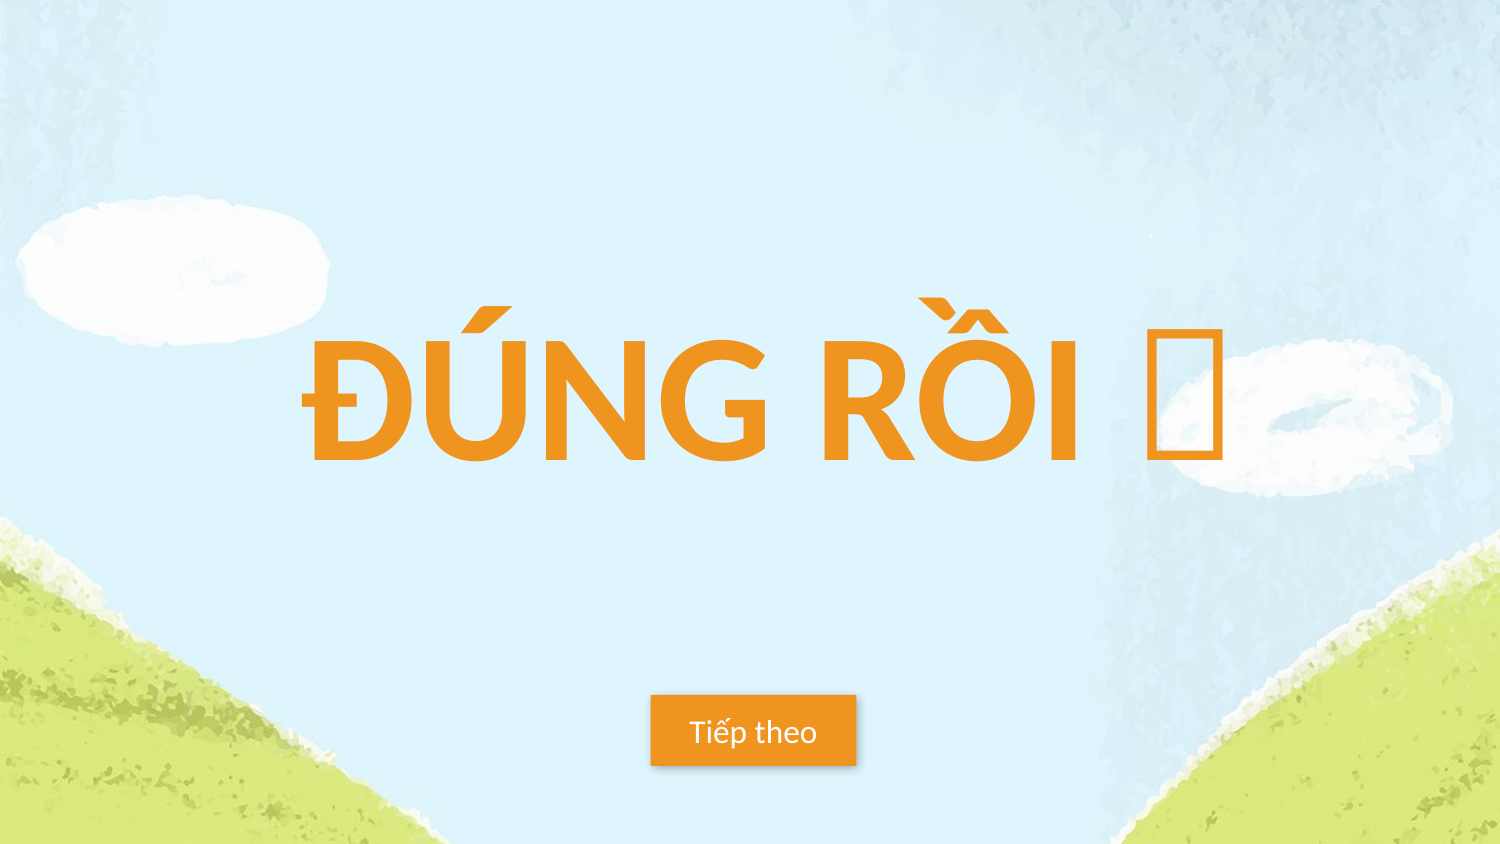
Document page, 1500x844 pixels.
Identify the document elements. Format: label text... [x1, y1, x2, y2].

text_box Tiếp theo [650, 694, 857, 766]
picture [0, 0, 1500, 844]
title ĐÚNG RỒI  [107, 225, 1433, 549]
